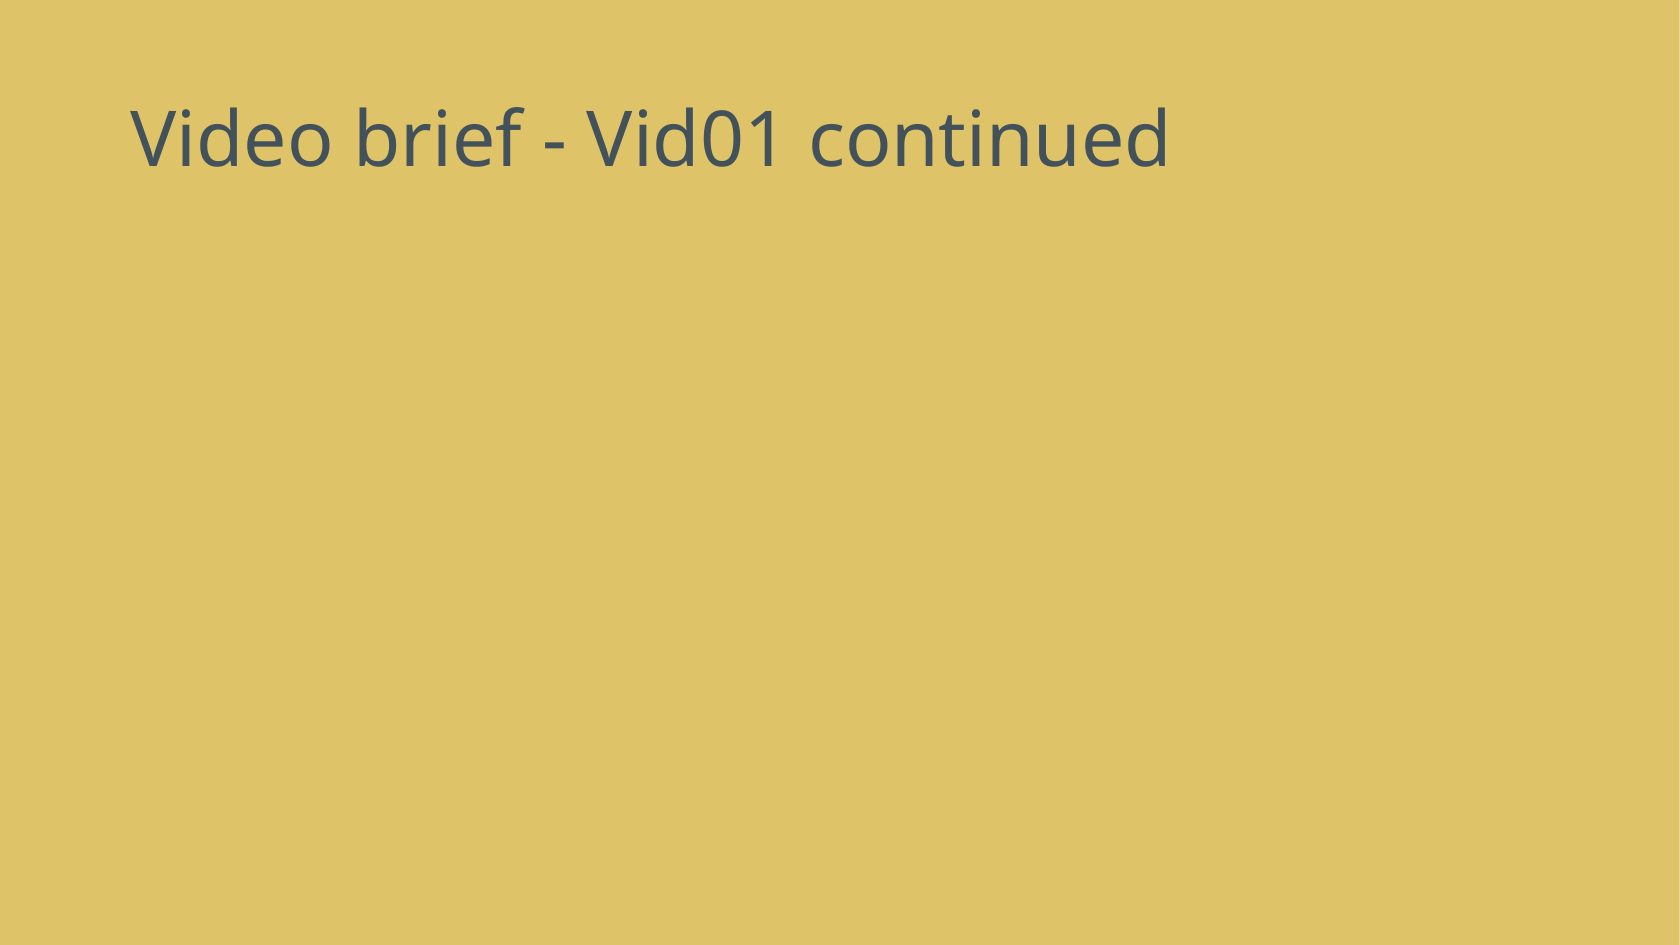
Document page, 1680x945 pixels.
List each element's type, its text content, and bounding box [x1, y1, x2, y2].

title Video brief - Vid01 continued [115, 50, 1565, 233]
